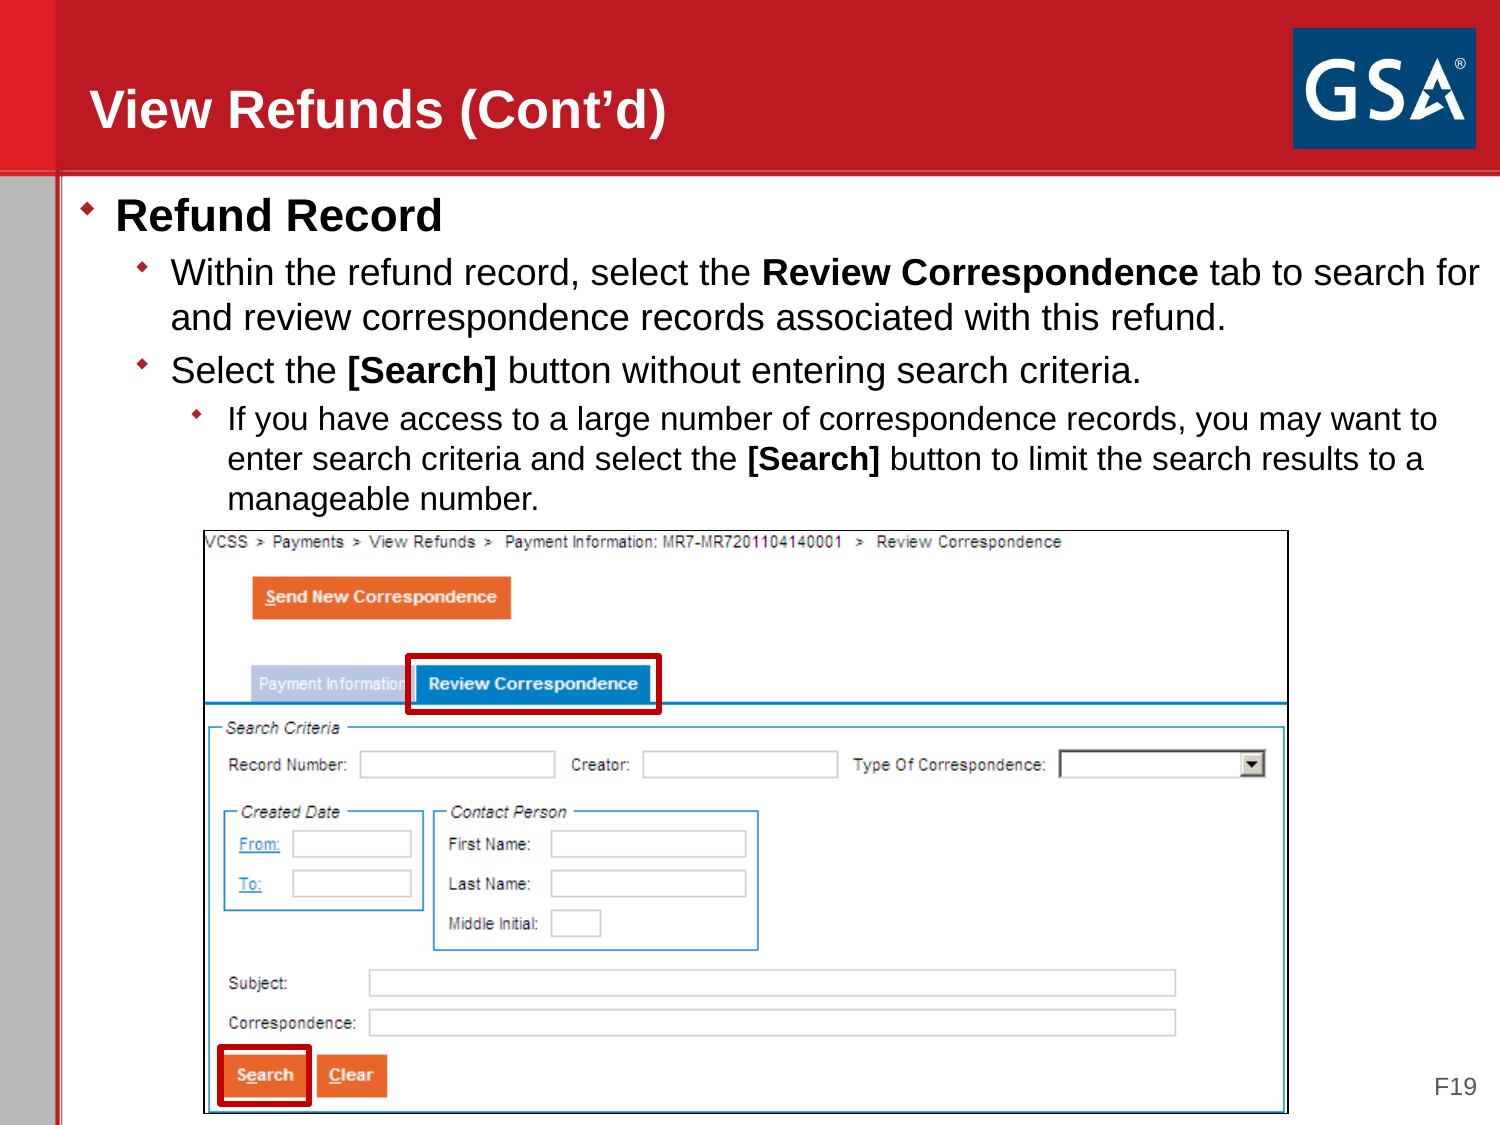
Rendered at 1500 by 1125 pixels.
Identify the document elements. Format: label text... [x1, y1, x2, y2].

title View Refunds (Cont’d) [74, 54, 1440, 148]
list Refund Record Within the refund record, select the Review Correspondence tab to search for and review correspondence records associated with this refund. Select the [Search] button without entering search criteria. If you have access to a large number of correspondence records, you may want to enter search criteria and select the [Search] button to limit the search results to a manageable number. [62, 177, 1500, 532]
picture [204, 530, 1288, 1113]
text_box F19 [1419, 1063, 1500, 1109]
picture [0, 0, 1500, 1125]
